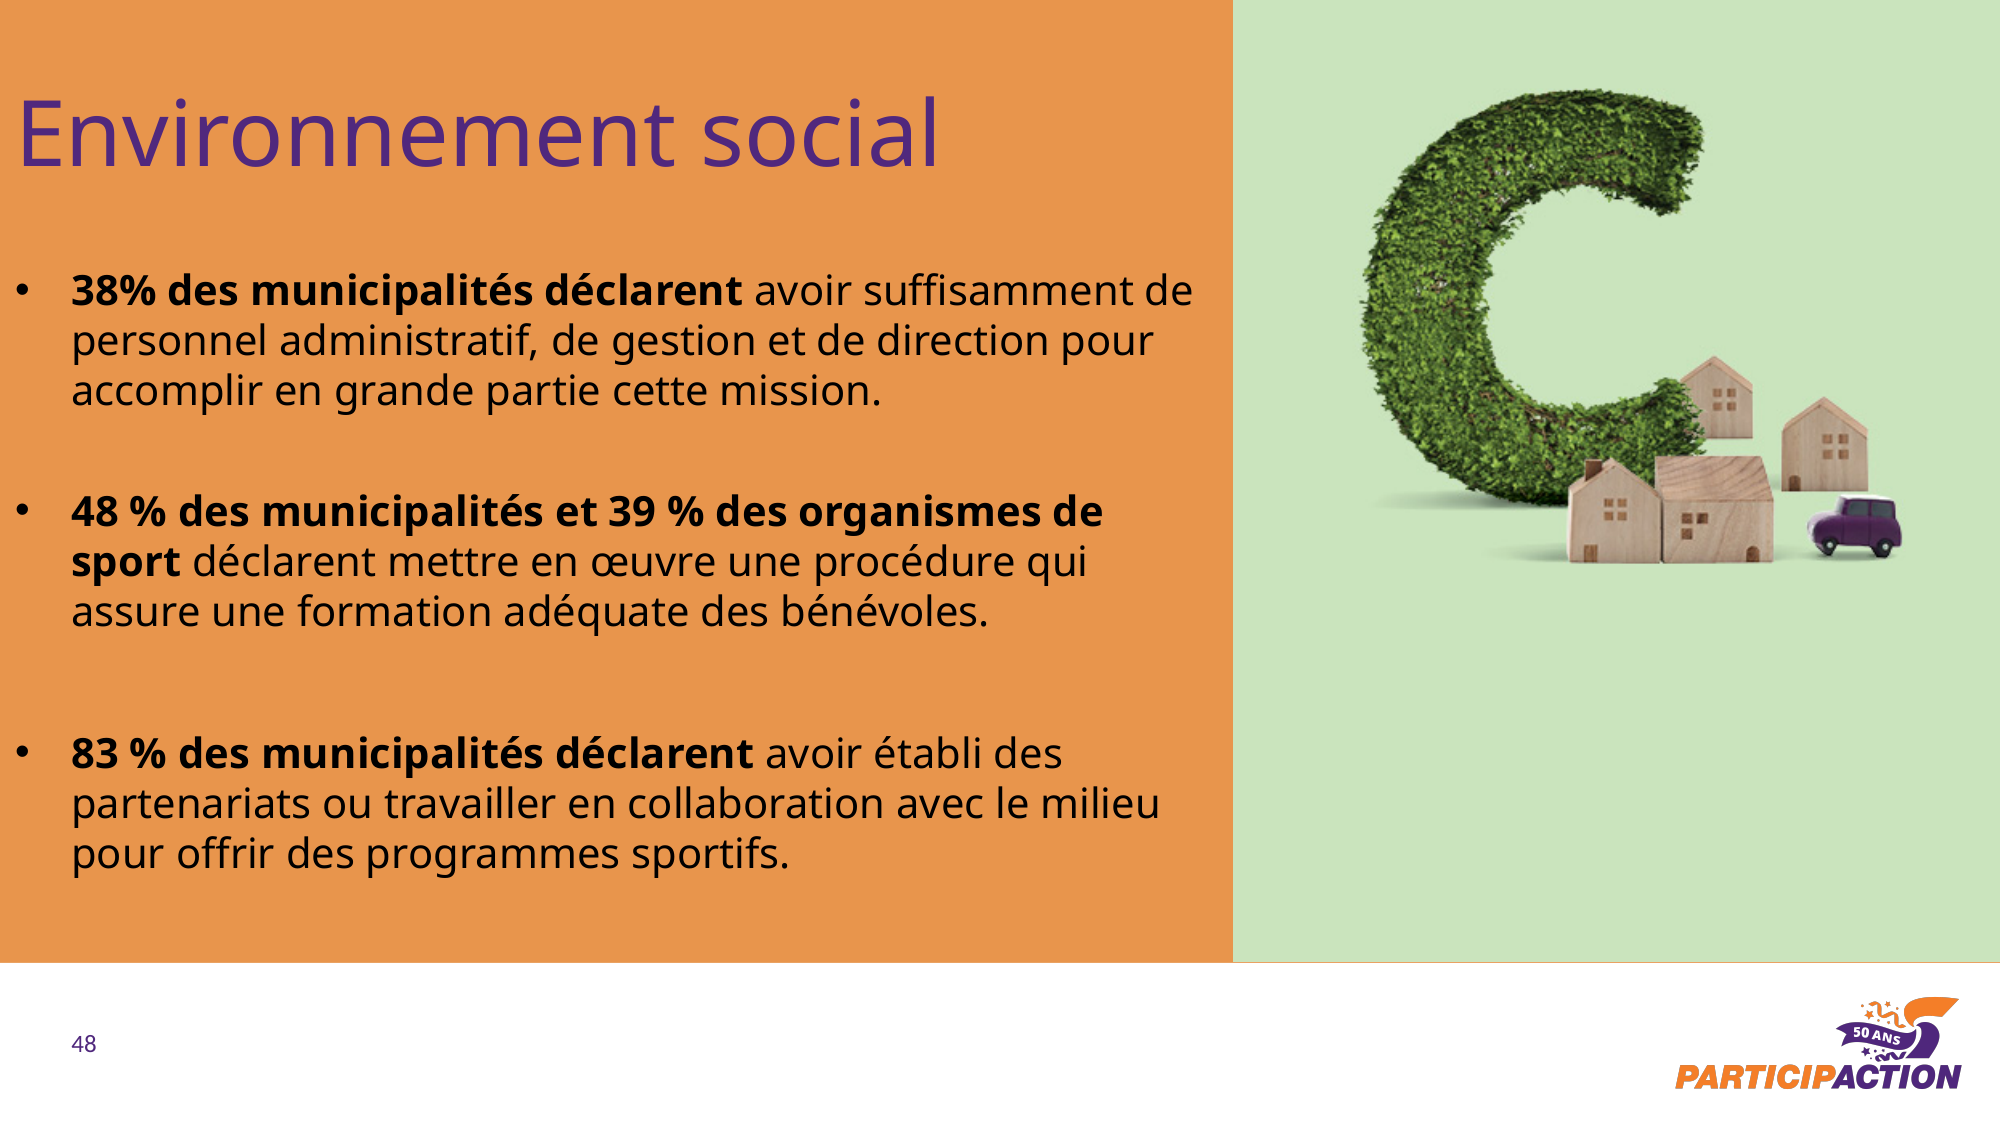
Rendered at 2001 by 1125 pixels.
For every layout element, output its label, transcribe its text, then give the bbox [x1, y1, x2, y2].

picture [1233, 0, 2000, 962]
list 38% des municipalités déclarent avoir suffisamment de personnel administratif, de gestion et de direction pour accomplir en grande partie cette mission. 48 % des municipalités et 39 % des organismes de sport déclarent mettre en œuvre une procédure qui assure une formation adéquate des bénévoles. 83 % des municipalités déclarent avoir établi des partenariats ou travailler en collaboration avec le milieu pour offrir des programmes sportifs. [0, 256, 1212, 718]
list Environnement social [0, 79, 1212, 195]
picture [1669, 995, 1968, 1091]
